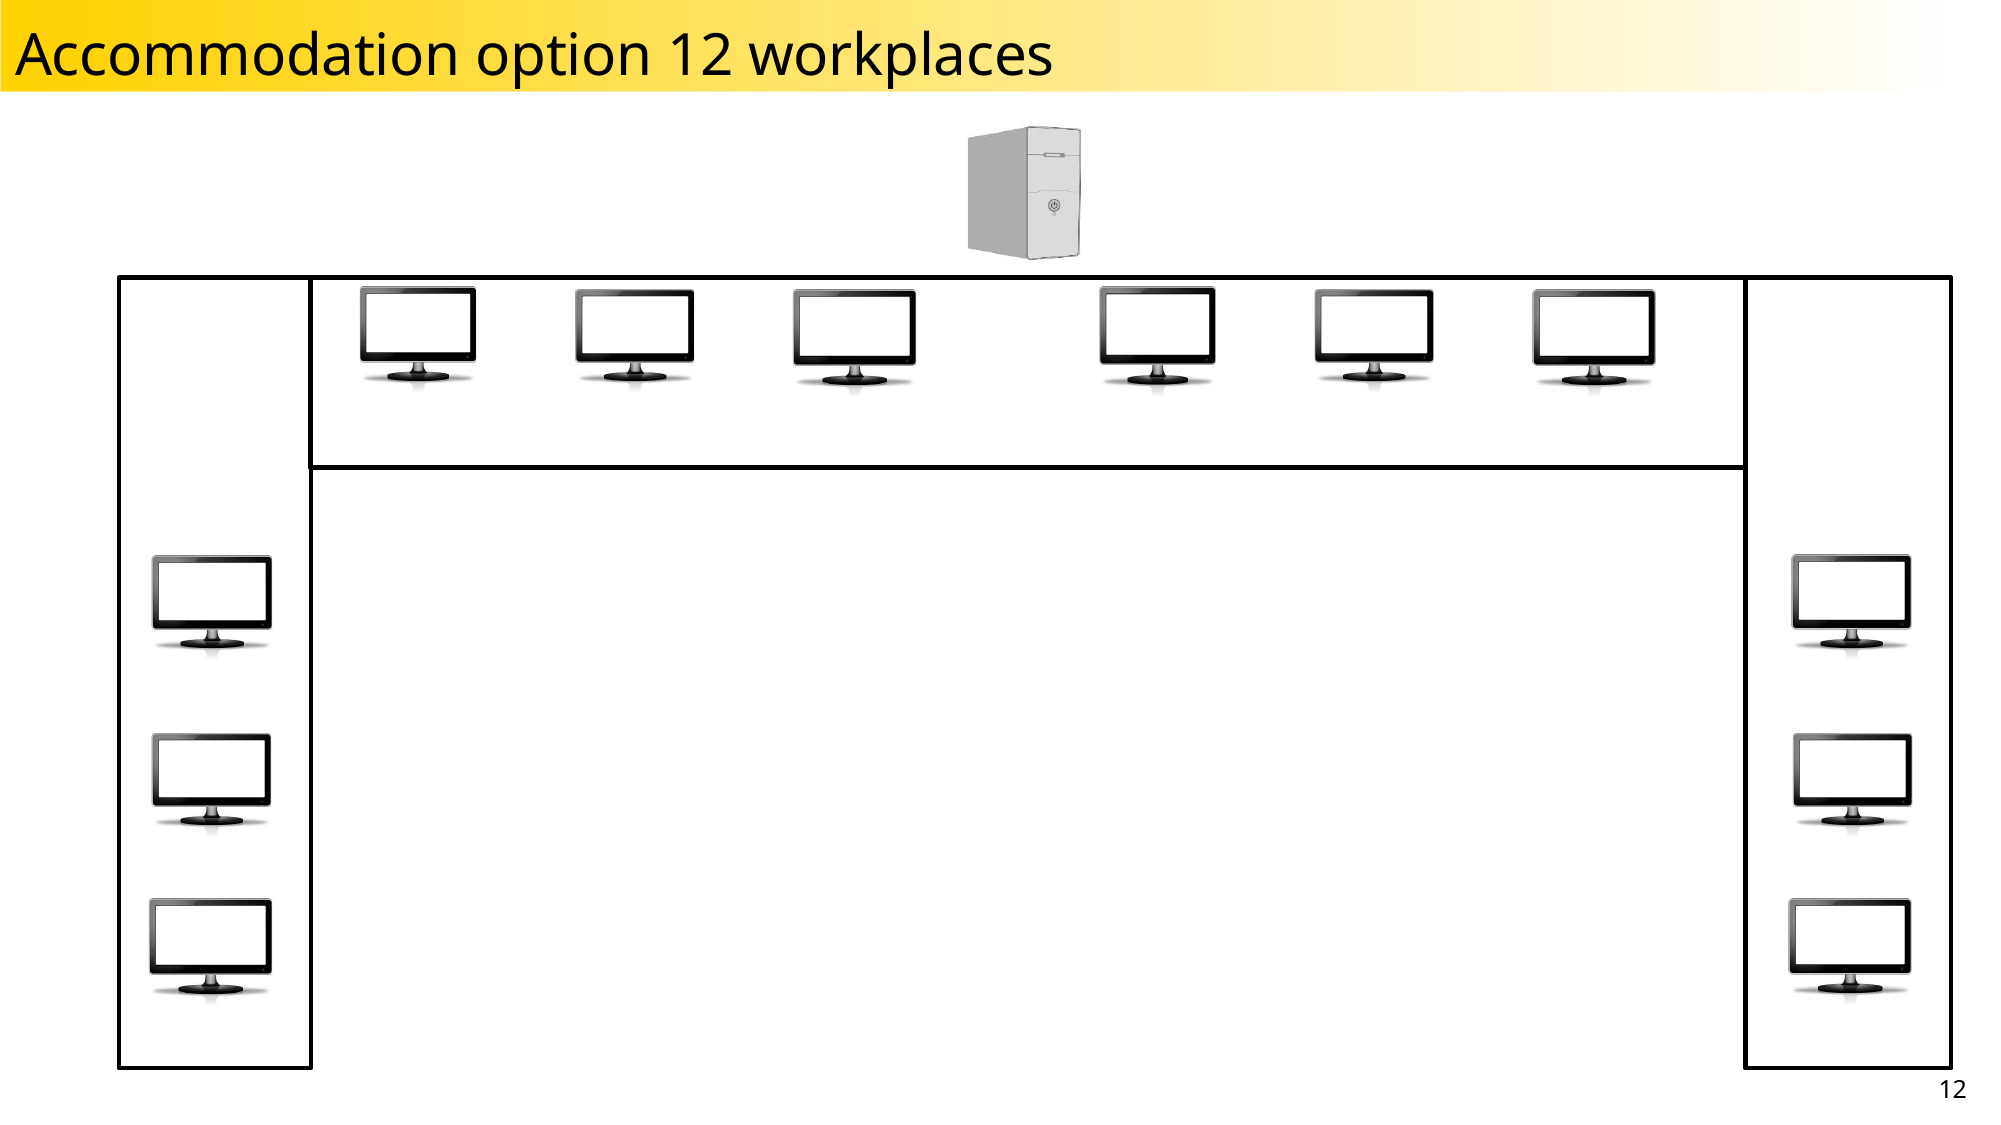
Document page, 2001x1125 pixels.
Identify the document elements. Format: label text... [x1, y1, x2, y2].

title Accommodation option 12 workplaces [12, 14, 1163, 205]
text_box [575, 289, 695, 393]
text_box [1792, 733, 1913, 837]
text_box [148, 898, 273, 1006]
text_box [1099, 286, 1216, 397]
text_box [359, 286, 477, 393]
text_box [118, 277, 311, 1069]
text_box [1532, 289, 1656, 397]
text_box [151, 733, 272, 837]
text_box [1791, 554, 1912, 660]
picture [0, 0, 1997, 92]
text_box [966, 122, 1082, 263]
text_box [1314, 289, 1434, 393]
slide_number 12 [1934, 1071, 1976, 1125]
text_box [151, 555, 273, 660]
text_box [311, 277, 1745, 468]
text_box [1788, 898, 1912, 1005]
text_box [1745, 277, 1952, 1069]
